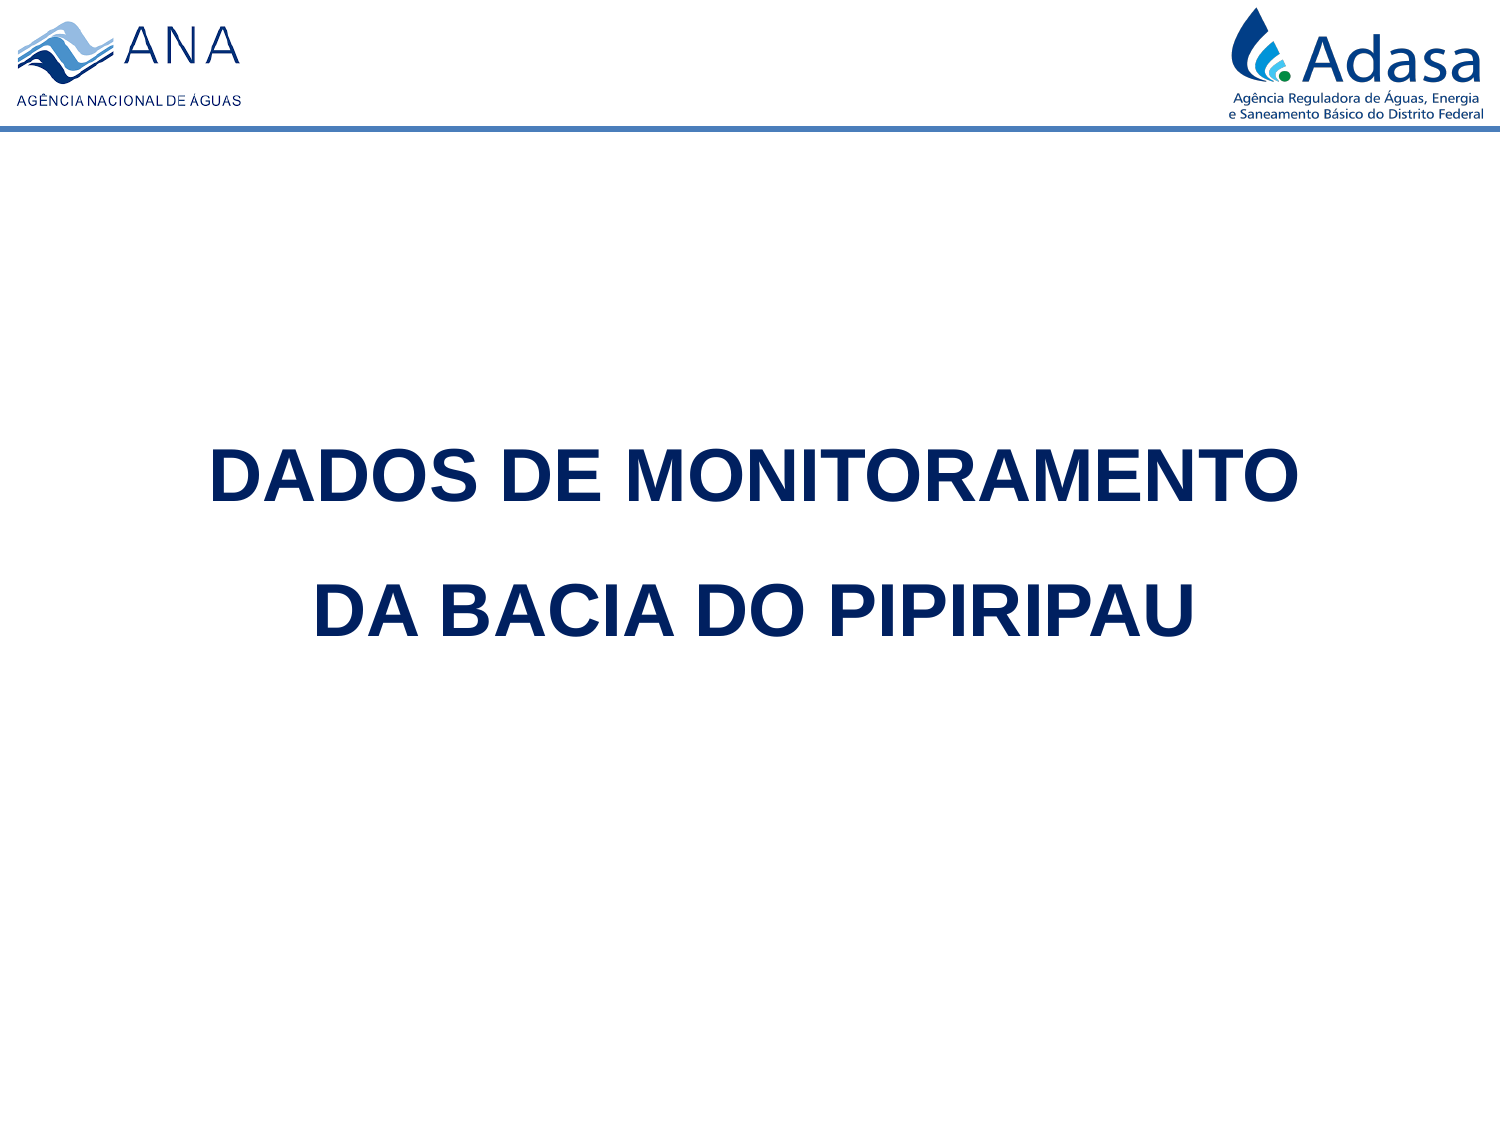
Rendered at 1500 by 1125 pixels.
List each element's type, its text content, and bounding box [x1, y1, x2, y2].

picture [14, 12, 245, 113]
picture [1225, 3, 1487, 123]
text_box DADOS DE MONITORAMENTO DA BACIA DO PIPIRIPAU [132, 373, 1378, 659]
